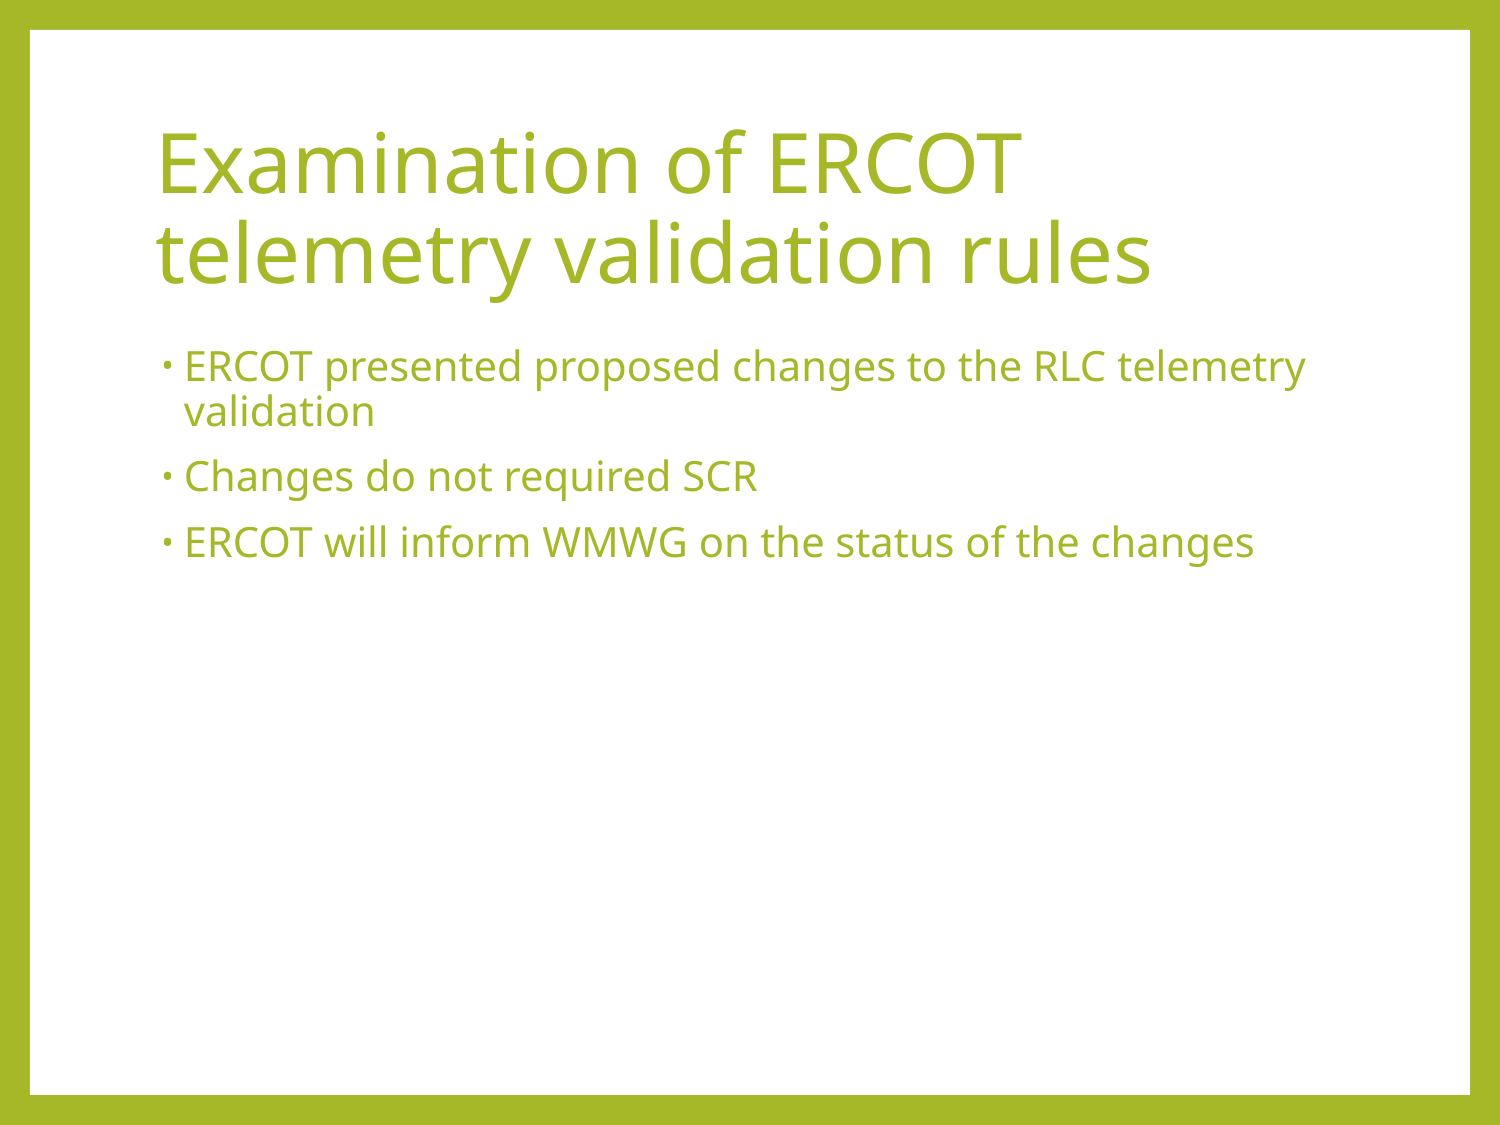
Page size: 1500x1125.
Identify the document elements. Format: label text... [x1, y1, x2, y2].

title Examination of ERCOT telemetry validation rules [140, 99, 1356, 323]
list ERCOT presented proposed changes to the RLC telemetry validation Changes do not required SCR ERCOT will inform WMWG on the status of the changes [140, 337, 1356, 1000]
